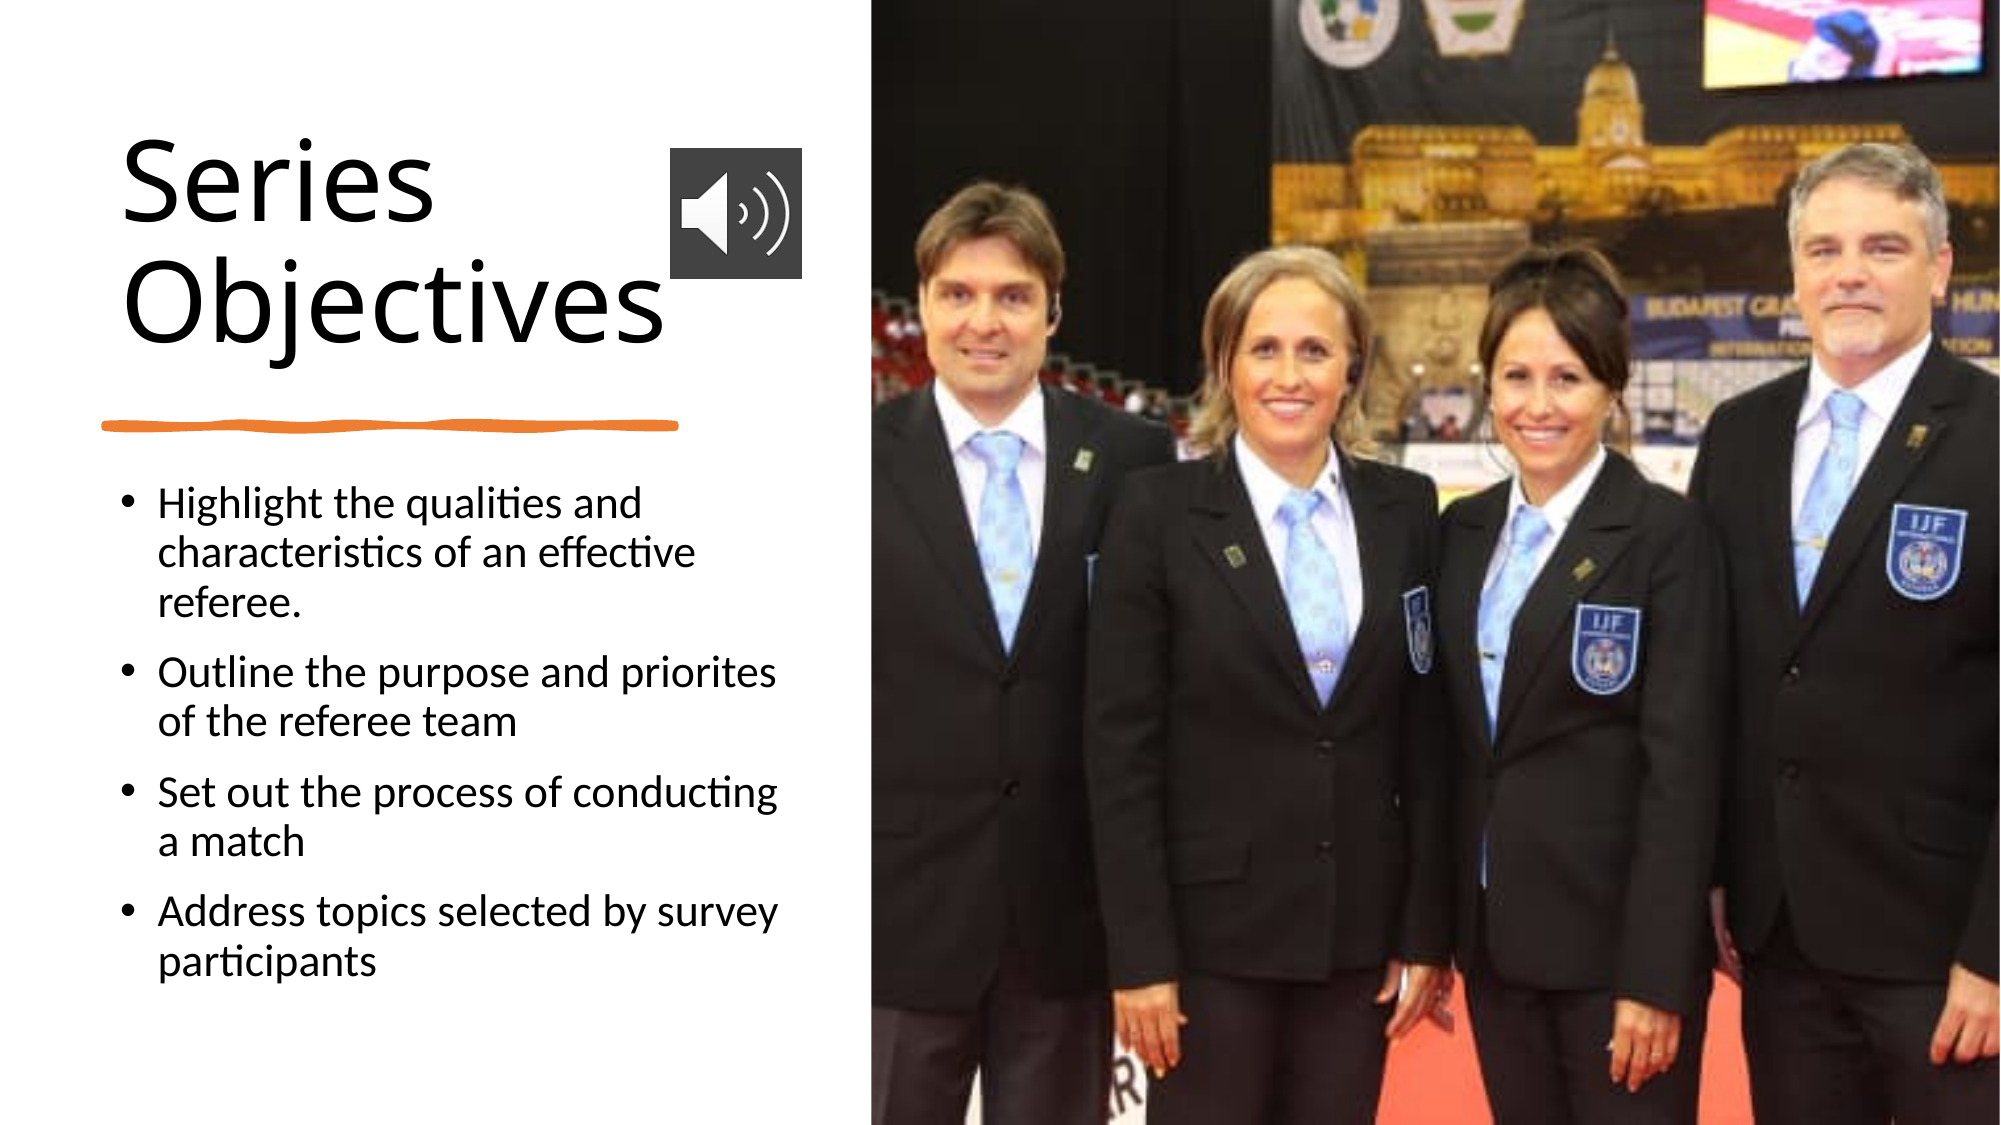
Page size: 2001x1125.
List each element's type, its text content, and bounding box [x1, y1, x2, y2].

text_box [103, 421, 676, 431]
picture [669, 146, 803, 281]
list Highlight the qualities and characteristics of an effective referee. Outline the purpose and priorites of the referee team Set out the process of conducting a match Address topics selected by survey participants [105, 471, 802, 1016]
text_box [0, 0, 871, 1125]
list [871, 0, 2000, 1125]
title Series Objectives [105, 53, 822, 375]
